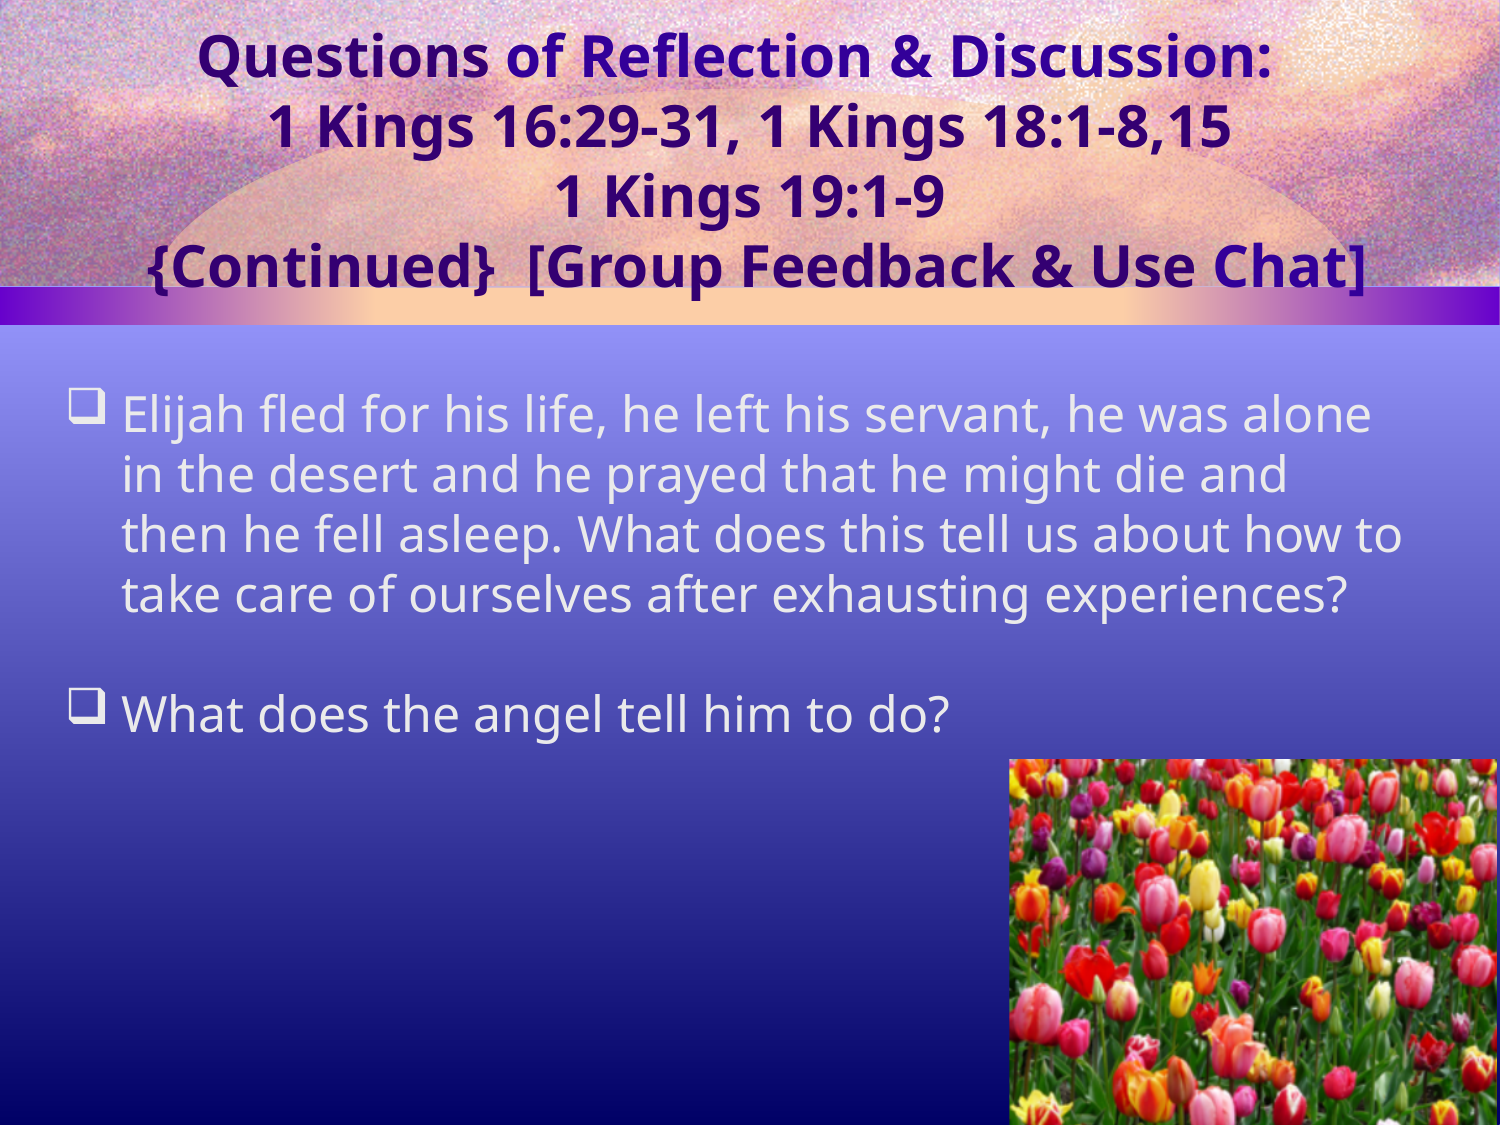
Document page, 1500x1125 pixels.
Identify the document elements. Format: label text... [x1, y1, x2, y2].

picture [1009, 759, 1498, 1125]
text_box Elijah fled for his life, he left his servant, he was alone in the desert and he prayed that he might die and then he fell asleep. What does this tell us about how to take care of ourselves after exhausting experiences? What does the angel tell him to do? [50, 374, 1425, 810]
title Questions of Reflection & Discussion: 1 Kings 16:29-31, 1 Kings 18:1-8,15 1 Kings 19:1-9 {Continued} [Group Feedback & Use Chat] [112, 99, 1388, 288]
picture [0, 0, 1500, 286]
